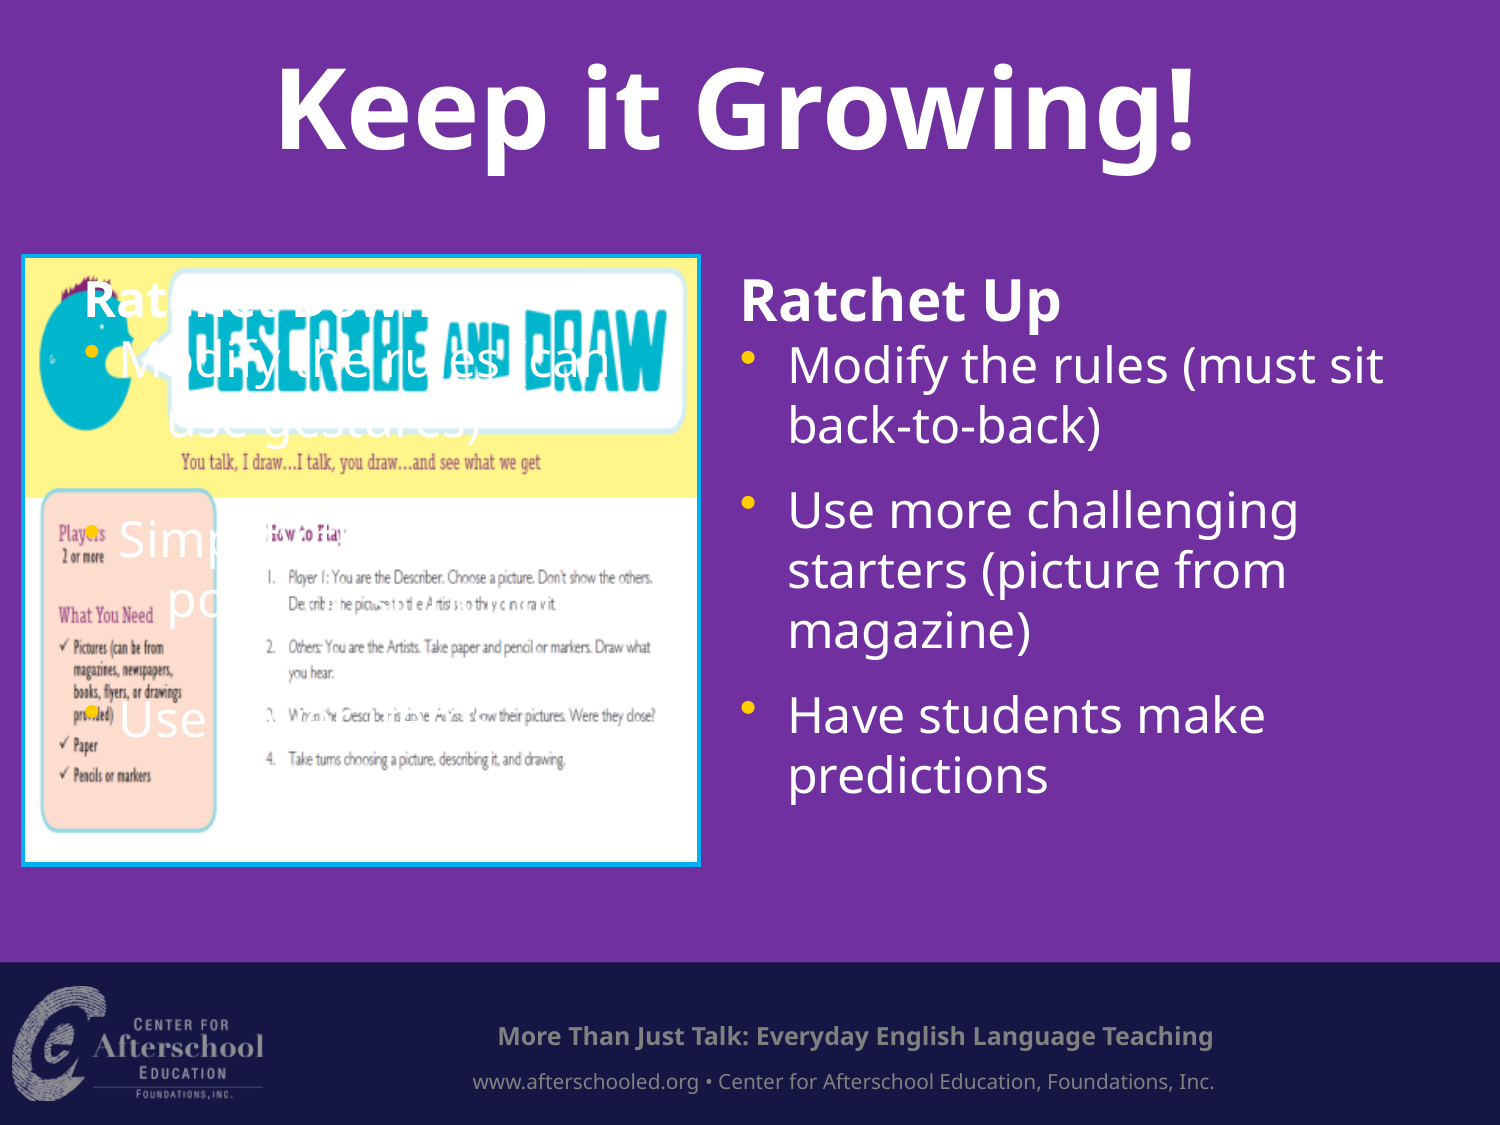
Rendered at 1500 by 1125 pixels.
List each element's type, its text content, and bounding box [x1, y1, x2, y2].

picture [26, 259, 696, 861]
text_box Ratchet Up Modify the rules (must sit back-to-back) Use more challenging starters (picture from magazine) Have students make predictions [724, 256, 1463, 931]
text_box Keep it Growing! [0, 24, 1500, 225]
